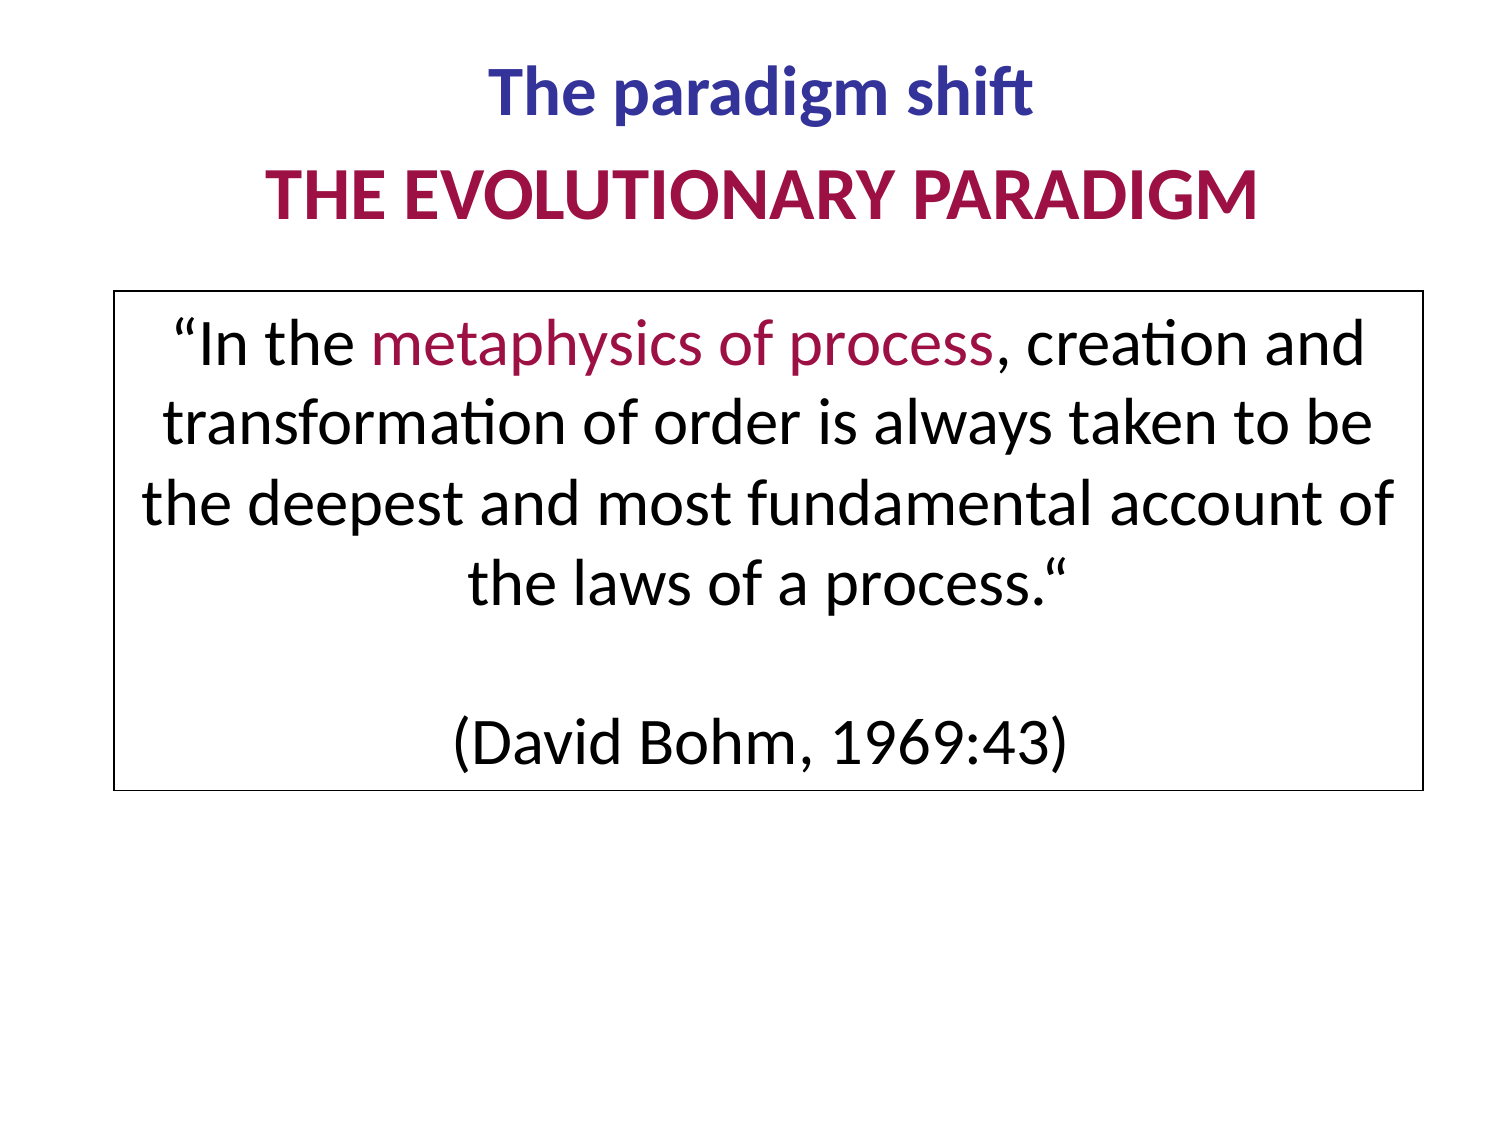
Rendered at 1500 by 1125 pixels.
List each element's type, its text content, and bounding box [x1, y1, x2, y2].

text_box “In the metaphysics of process, creation and transformation of order is always taken to be the deepest and most fundamental account of the laws of a process.“ (David Bohm, 1969:43) [113, 290, 1424, 791]
text_box THE EVOLUTIONARY PARADIGM [78, 137, 1449, 244]
text_box The paradigm shift [130, 37, 1394, 137]
